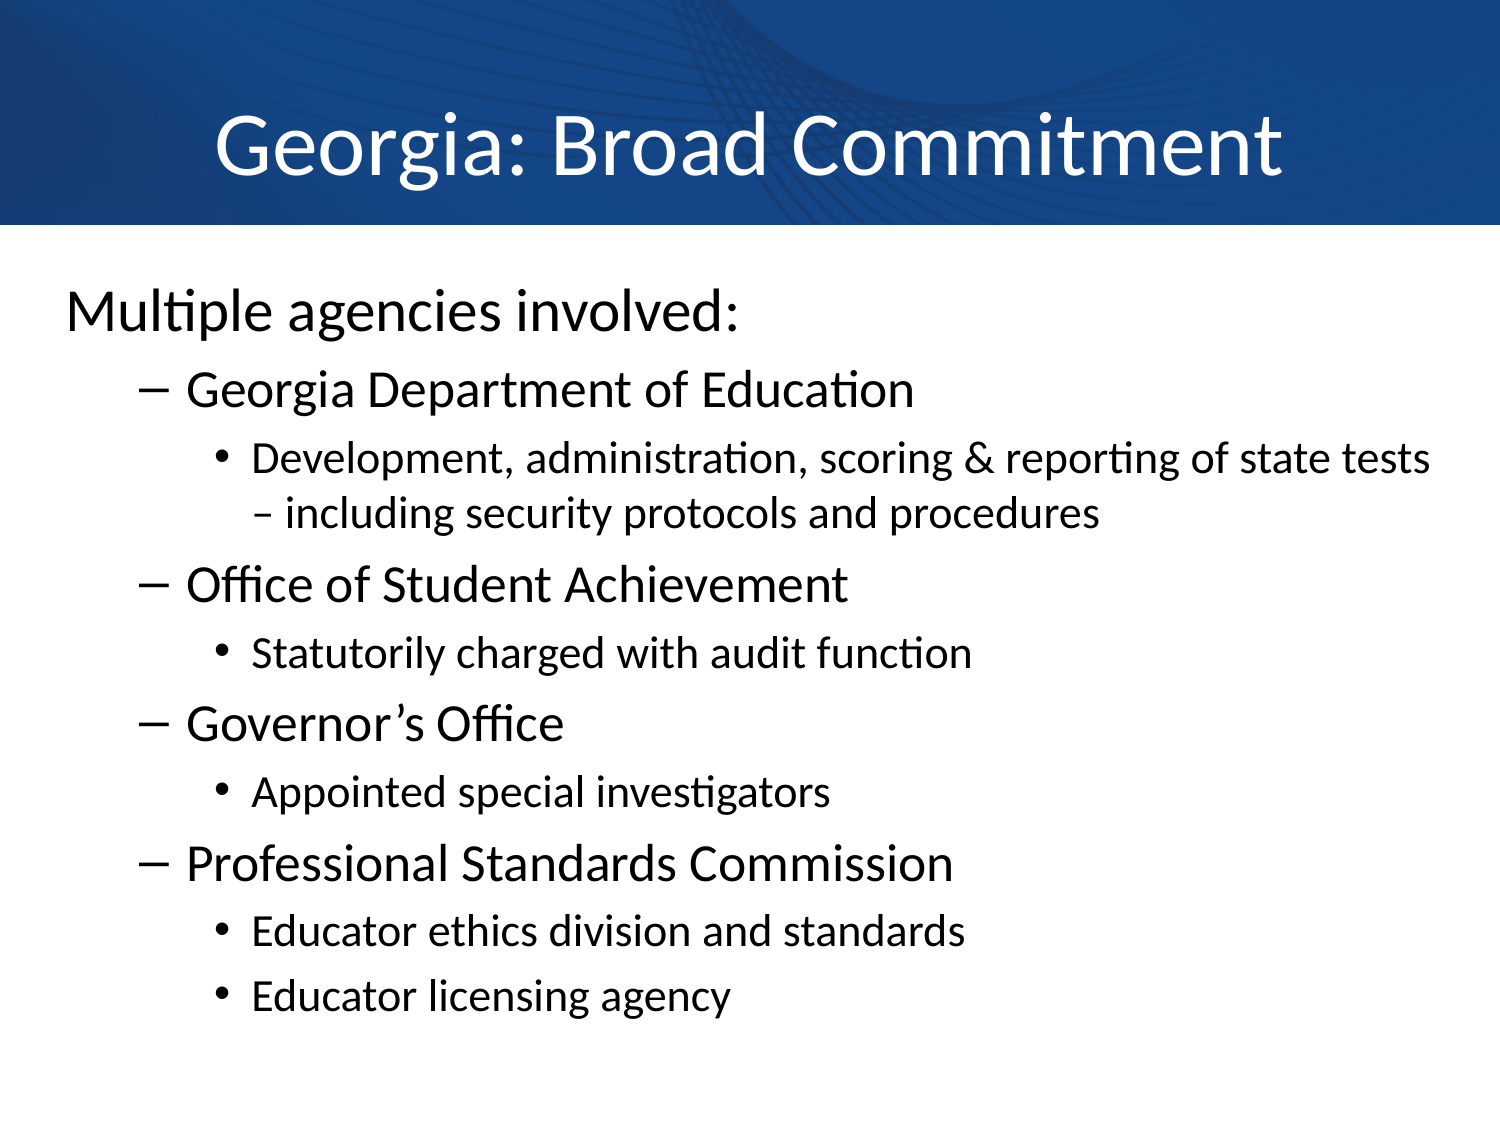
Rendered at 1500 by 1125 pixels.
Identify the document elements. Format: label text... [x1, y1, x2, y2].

list Multiple agencies involved: Georgia Department of Education Development, administration, scoring & reporting of state tests – including security protocols and procedures Office of Student Achievement Statutorily charged with audit function Governor’s Office Appointed special investigators Professional Standards Commission Educator ethics division and standards Educator licensing agency [50, 262, 1463, 1030]
picture [0, 0, 1500, 225]
title Georgia: Broad Commitment [75, 45, 1425, 233]
